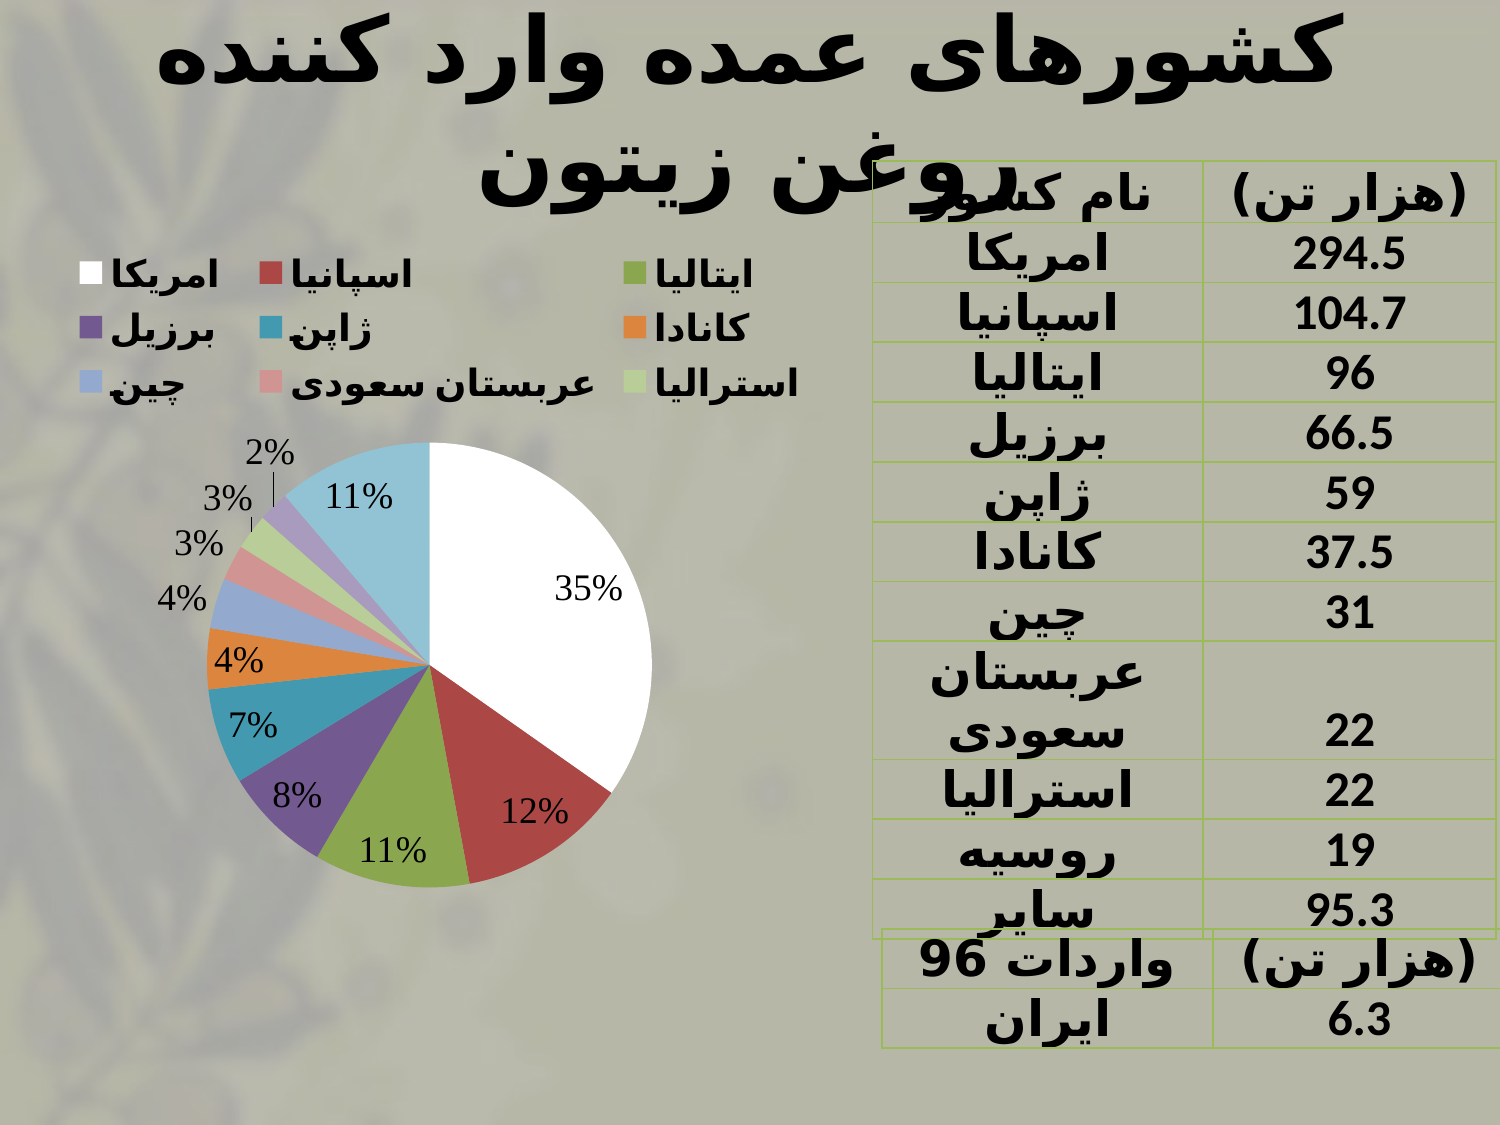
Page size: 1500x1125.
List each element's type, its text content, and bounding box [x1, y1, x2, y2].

title کشورهای عمده وارد کننده روغن زیتون [75, 7, 1425, 195]
table_cell 104.7 [1204, 283, 1495, 341]
table_cell امریکا [873, 223, 1202, 282]
chart [64, 231, 816, 918]
table_header (هزار تن) [1204, 162, 1495, 222]
table_cell 66.5 [1204, 403, 1495, 461]
table_cell 294.5 [1204, 223, 1495, 282]
table_cell کانادا [873, 523, 1202, 581]
table_cell 95.3 [1204, 880, 1495, 928]
table_cell استرالیا [873, 760, 1202, 818]
table_cell عربستان سعودی [873, 642, 1202, 759]
table_cell ایران [883, 989, 1212, 1047]
table_cell 6.3 [1214, 989, 1500, 1047]
table_cell برزیل [873, 403, 1202, 461]
table_cell 37.5 [1204, 523, 1495, 581]
table_cell سایر [873, 880, 1202, 938]
table_header (هزار تن) [1214, 930, 1500, 988]
table_cell اسپانیا [873, 283, 1202, 341]
table_cell 59 [1204, 463, 1495, 521]
table_cell چین [873, 582, 1202, 640]
table_cell 19 [1204, 820, 1495, 878]
table_cell 22 [1204, 642, 1495, 759]
table_cell 96 [1204, 343, 1495, 401]
table_cell 31 [1204, 582, 1495, 640]
table_cell روسیه [873, 820, 1202, 878]
table_cell ایتالیا [873, 343, 1202, 401]
table_header نام کشور [873, 162, 1202, 222]
table_cell 22 [1204, 760, 1495, 818]
table_cell ژاپن [873, 463, 1202, 521]
table_header واردات 96 [883, 930, 1212, 988]
